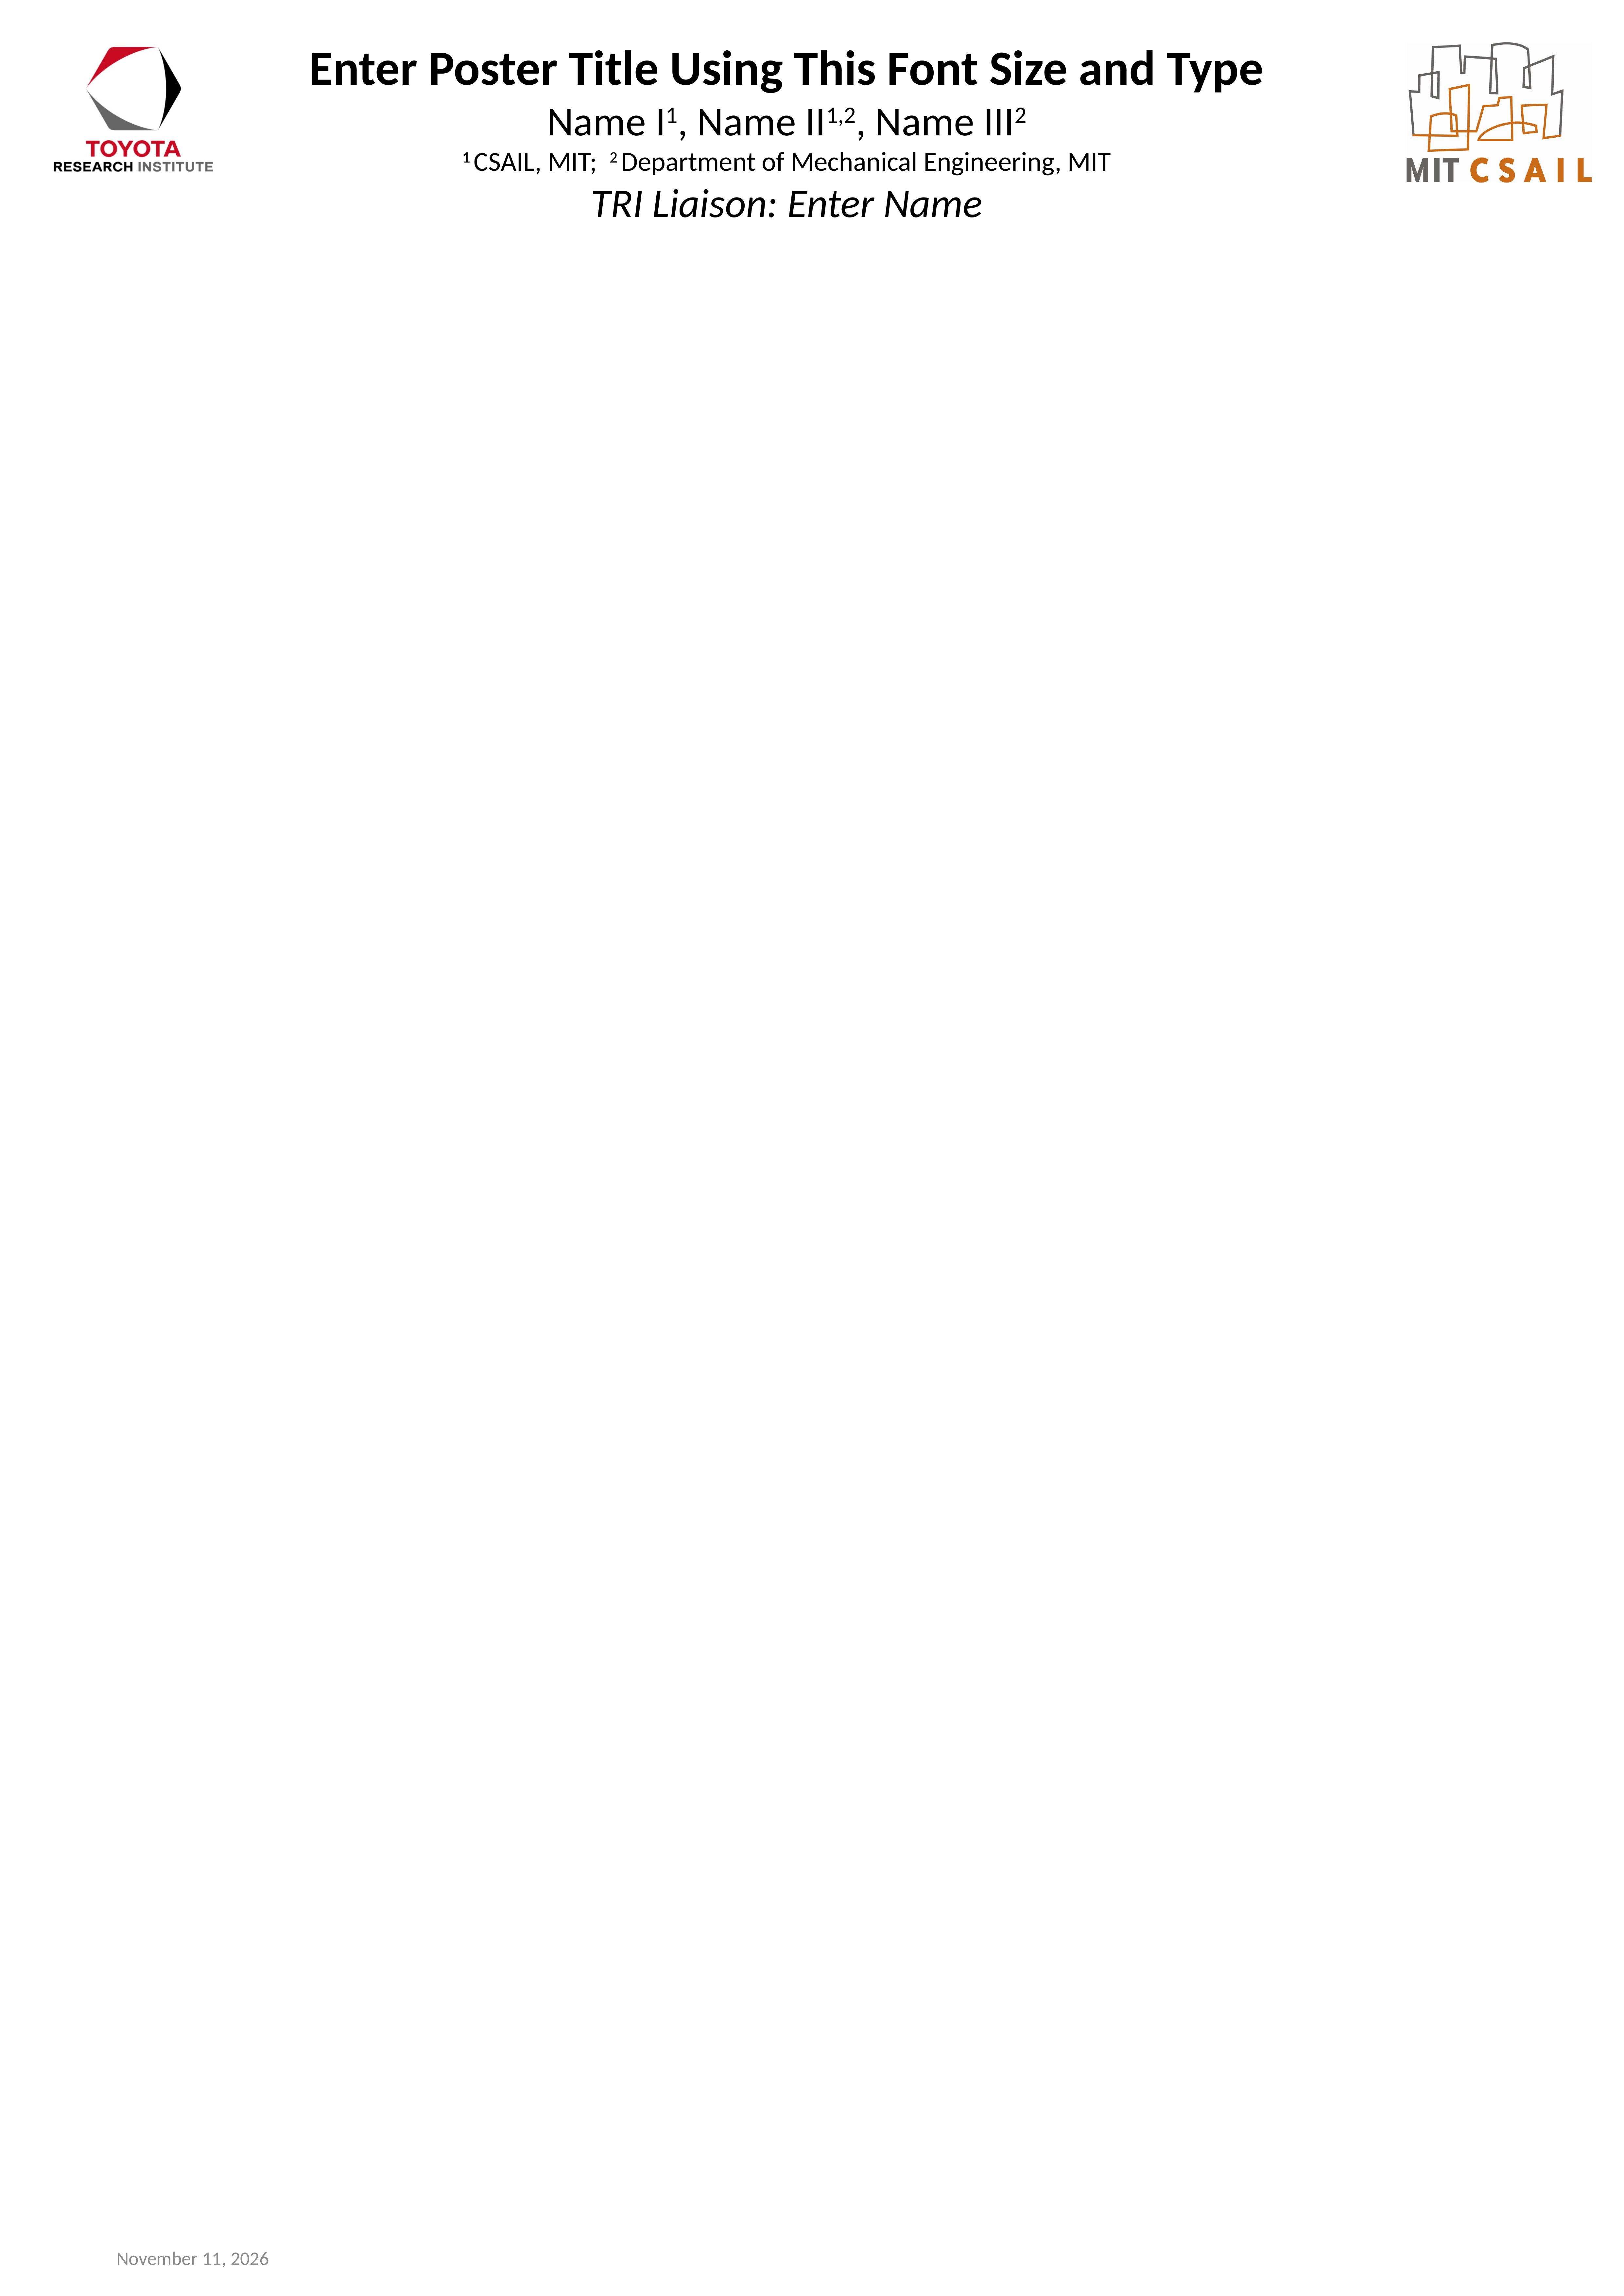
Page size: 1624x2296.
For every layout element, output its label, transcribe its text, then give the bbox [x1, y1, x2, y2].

text_box Enter Poster Title Using This Font Size and Type Name I1, Name II1,2, Name III2 1 CSAIL, MIT; 2 Department of Mechanical Engineering, MIT TRI Liaison: Enter Name [216, 33, 1357, 228]
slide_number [112, 2233, 477, 2282]
picture [40, 42, 216, 177]
picture [1407, 42, 1592, 183]
